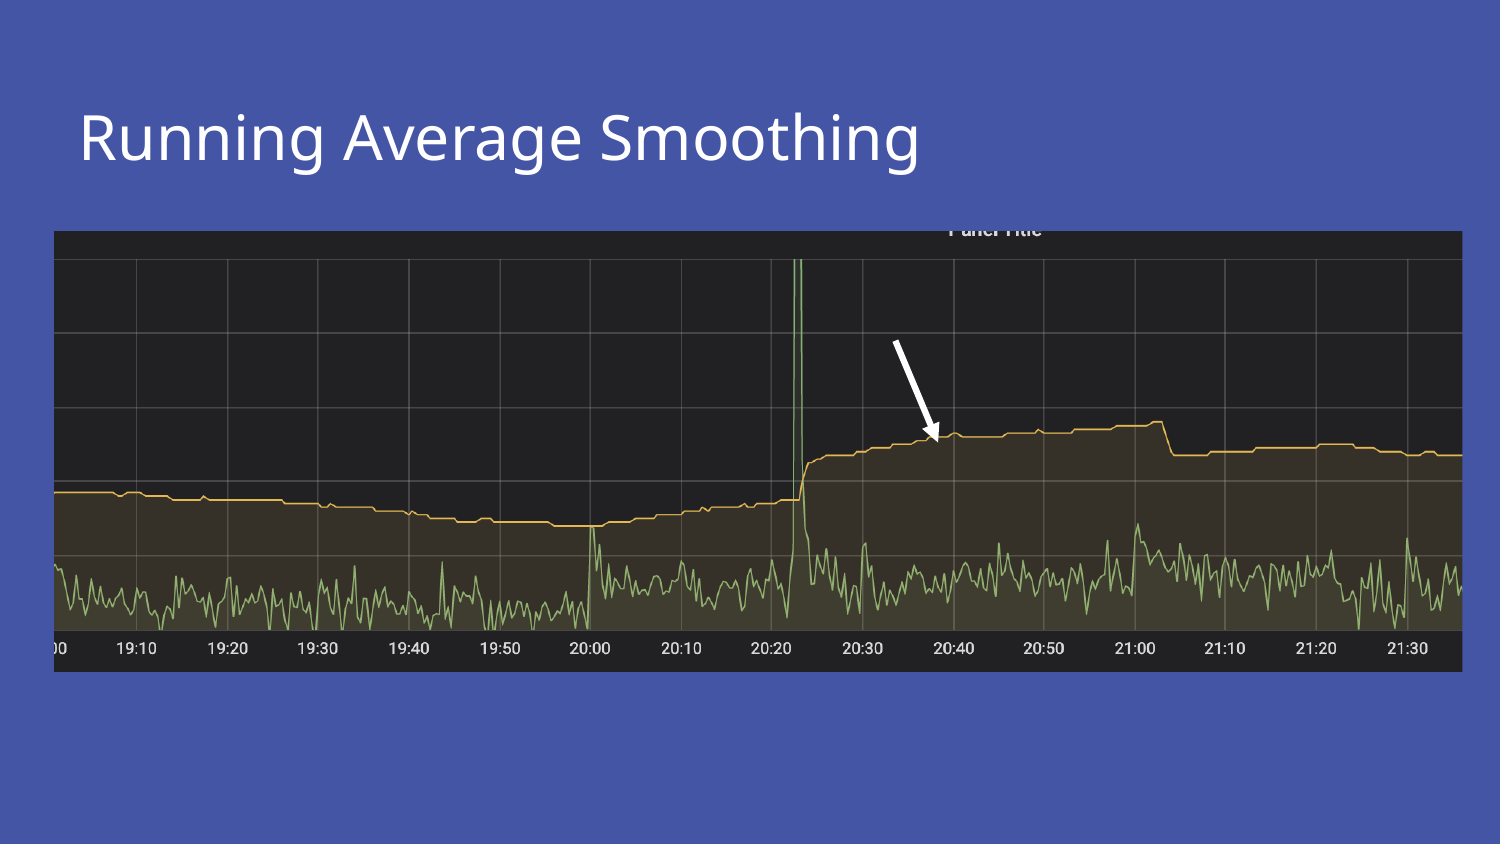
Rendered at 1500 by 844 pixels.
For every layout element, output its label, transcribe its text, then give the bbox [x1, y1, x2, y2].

title Running Average Smoothing [63, 75, 1437, 188]
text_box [895, 340, 939, 443]
picture [53, 231, 1463, 672]
